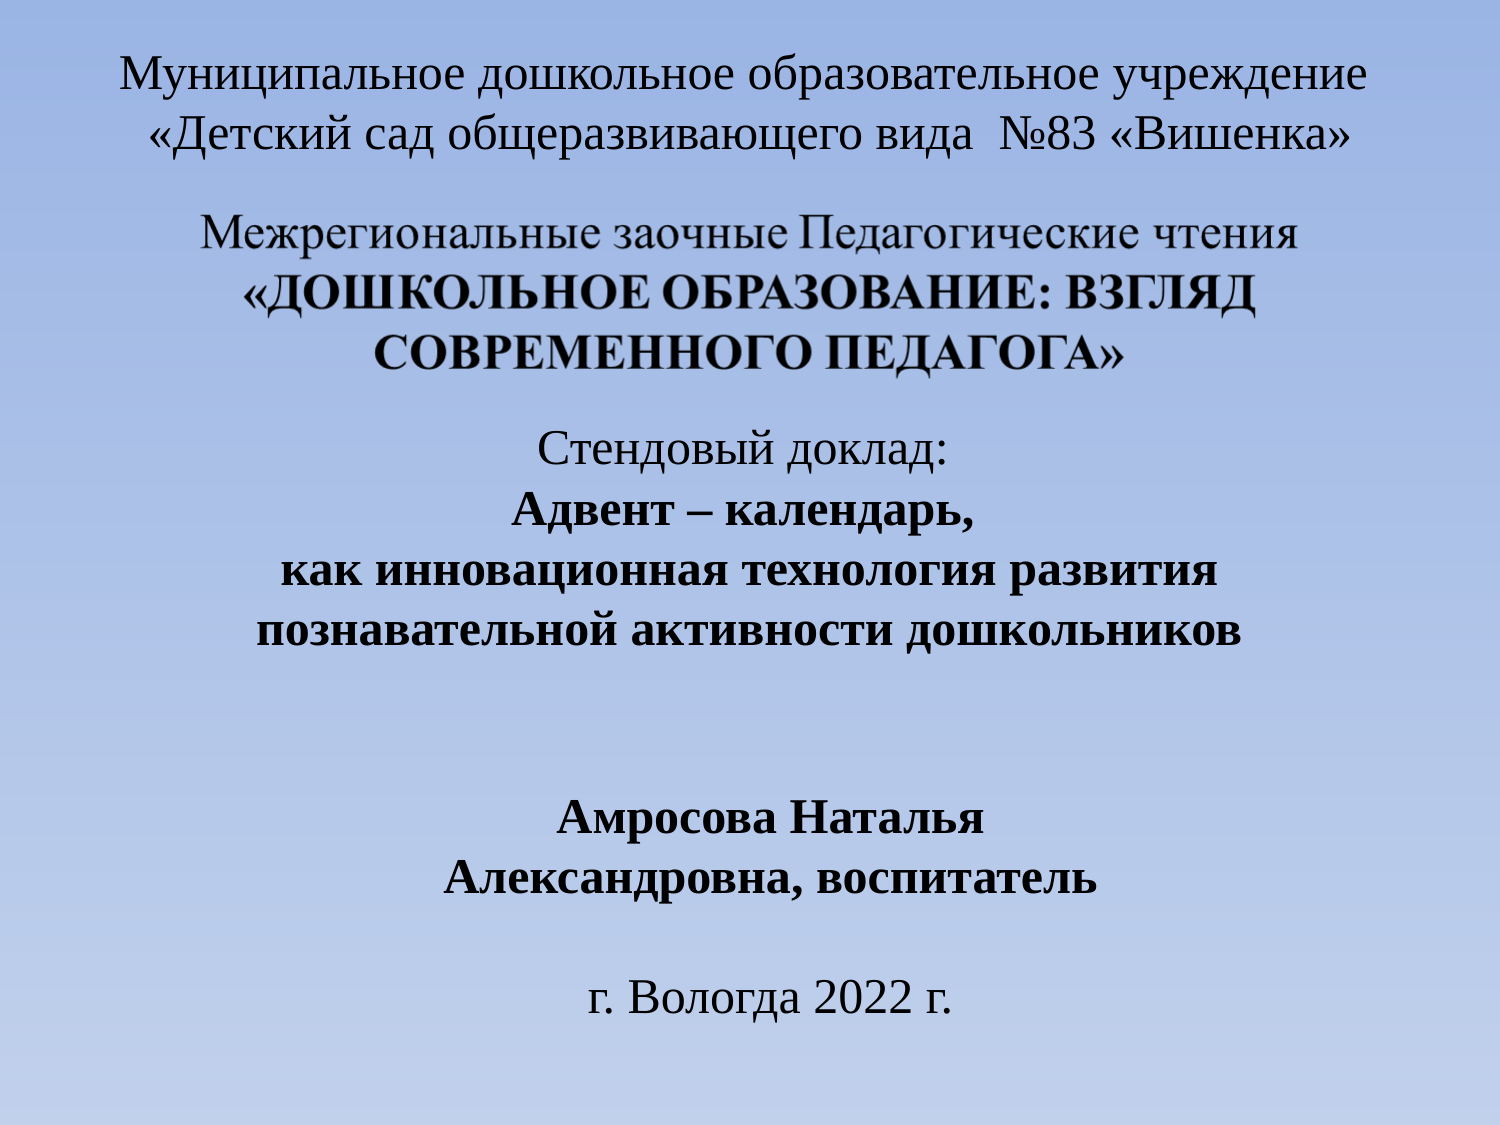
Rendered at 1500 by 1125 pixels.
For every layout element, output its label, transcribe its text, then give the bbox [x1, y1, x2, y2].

text_box Стендовый доклад: Адвент – календарь, как инновационная технология развития познавательной активности дошкольников [205, 419, 1293, 663]
text_box Муниципальное дошкольное образовательное учреждение «Детский сад общеразвивающего вида №83 «Вишенка» [53, 32, 1447, 168]
text_box Амросова Наталья Александровна, воспитатель г. Вологда 2022 г. [422, 776, 1120, 1091]
picture [74, 184, 1424, 411]
